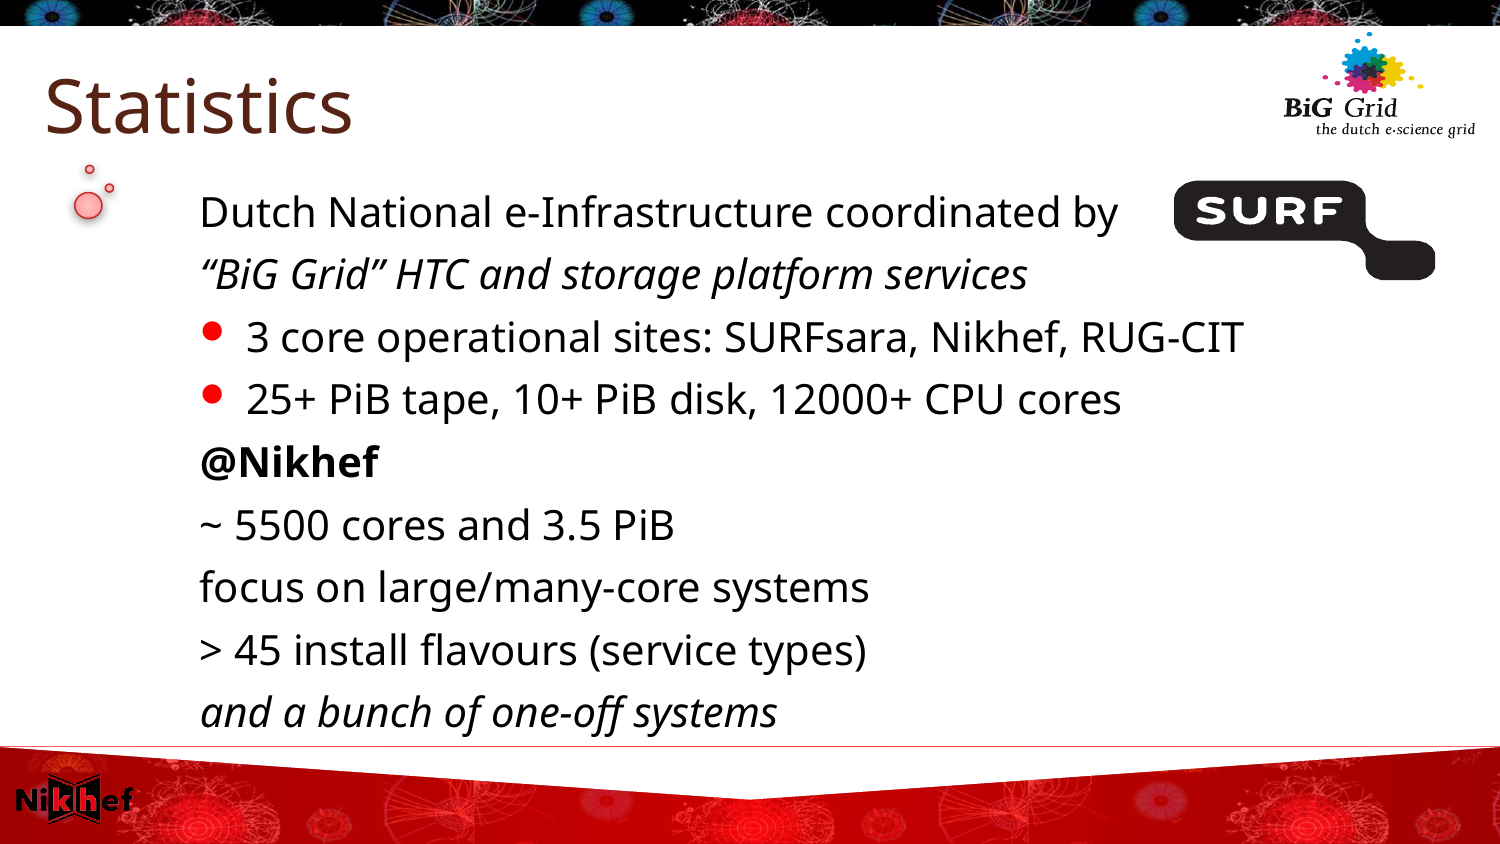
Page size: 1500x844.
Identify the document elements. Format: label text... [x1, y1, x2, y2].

picture [16, 773, 133, 825]
list Dutch National e-Infrastructure coordinated by “BiG Grid” HTC and storage platform services 3 core operational sites: SURFsara, Nikhef, RUG-CIT 25+ PiB tape, 10+ PiB disk, 12000+ CPU cores @Nikhef ~ 5500 cores and 3.5 PiB focus on large/many-core systems > 45 install flavours (service types) and a bunch of one-off systems [171, 178, 1466, 769]
title Statistics [29, 33, 1466, 175]
picture [0, 0, 1500, 26]
picture [1173, 180, 1436, 281]
picture [1283, 31, 1476, 139]
